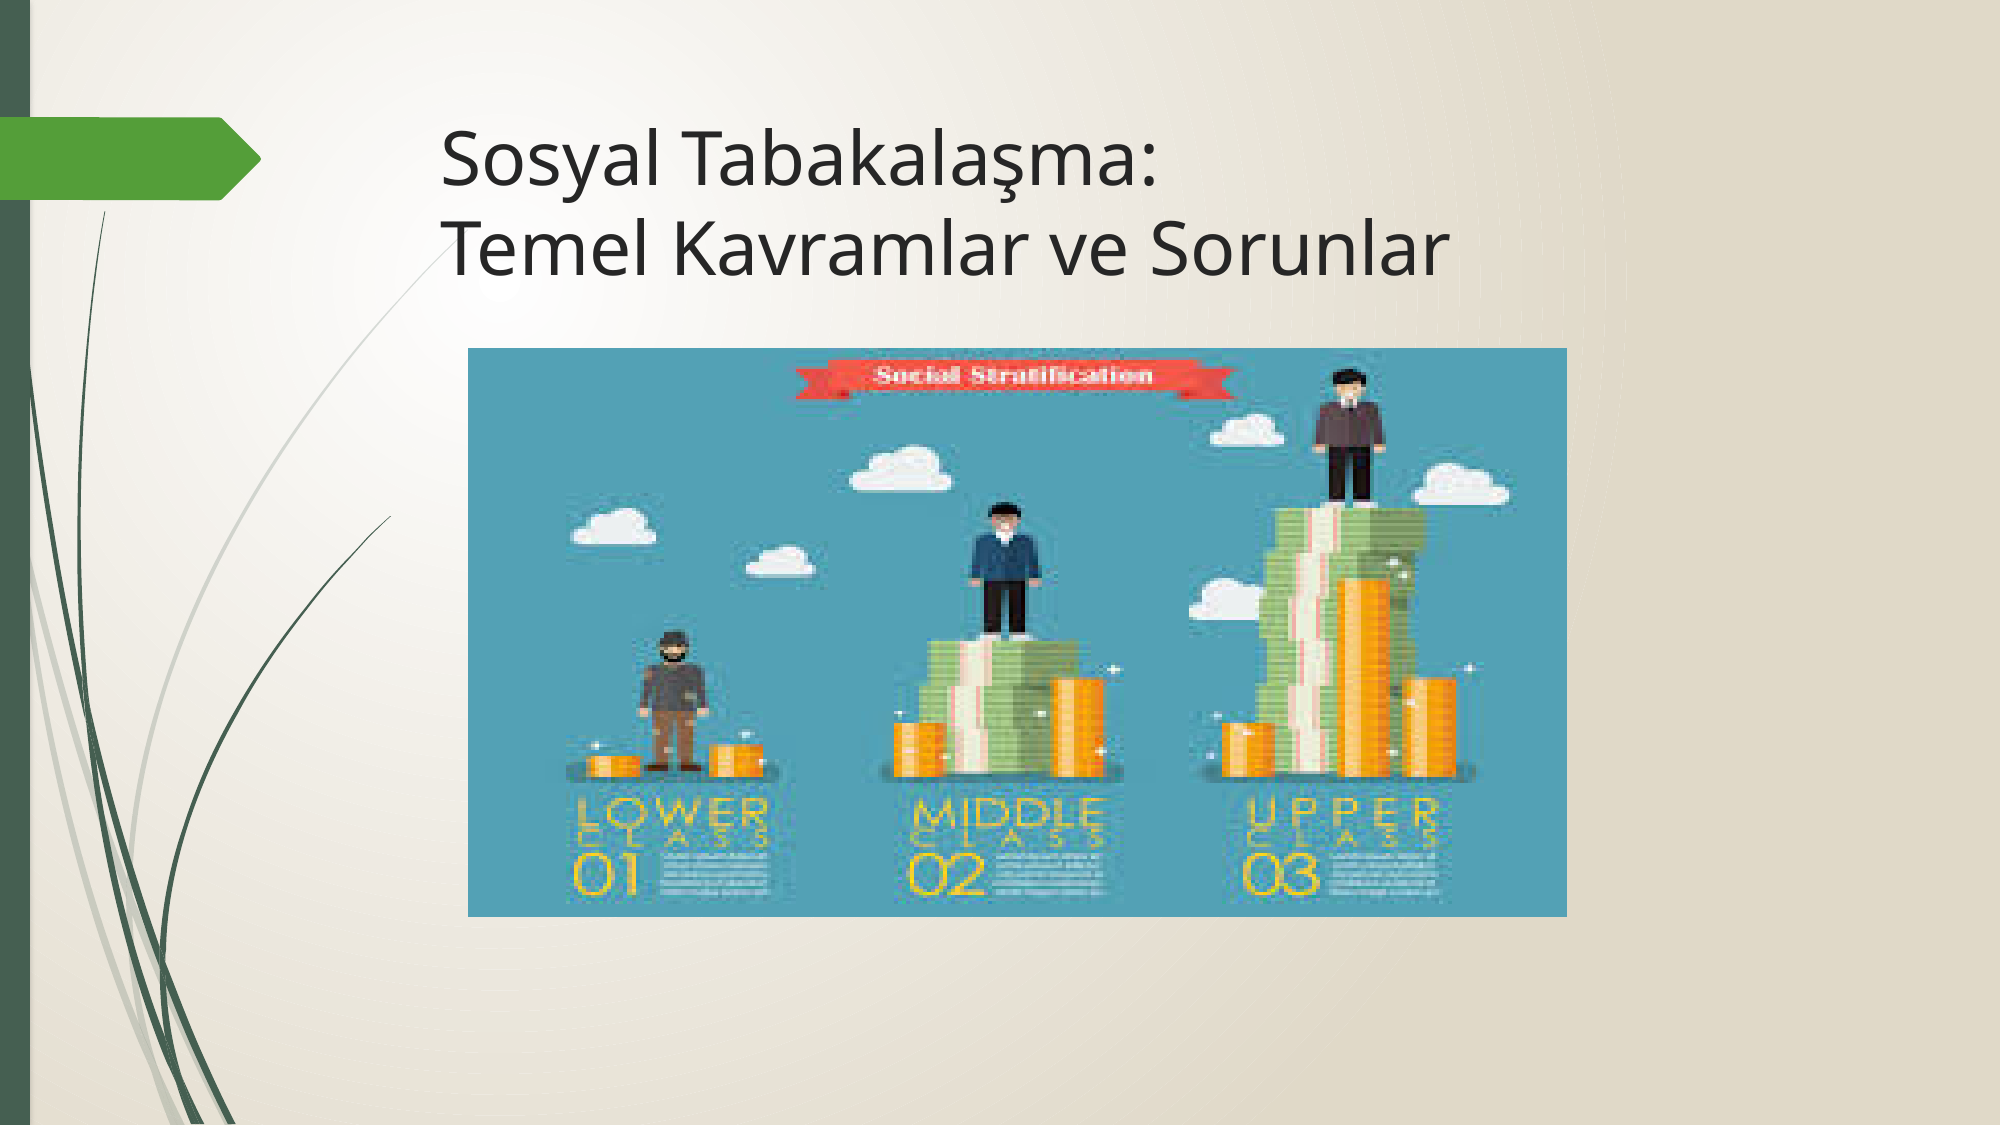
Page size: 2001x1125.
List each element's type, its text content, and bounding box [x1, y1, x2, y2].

title Sosyal Tabakalaşma: Temel Kavramlar ve Sorunlar [425, 102, 1888, 313]
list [468, 348, 1568, 917]
